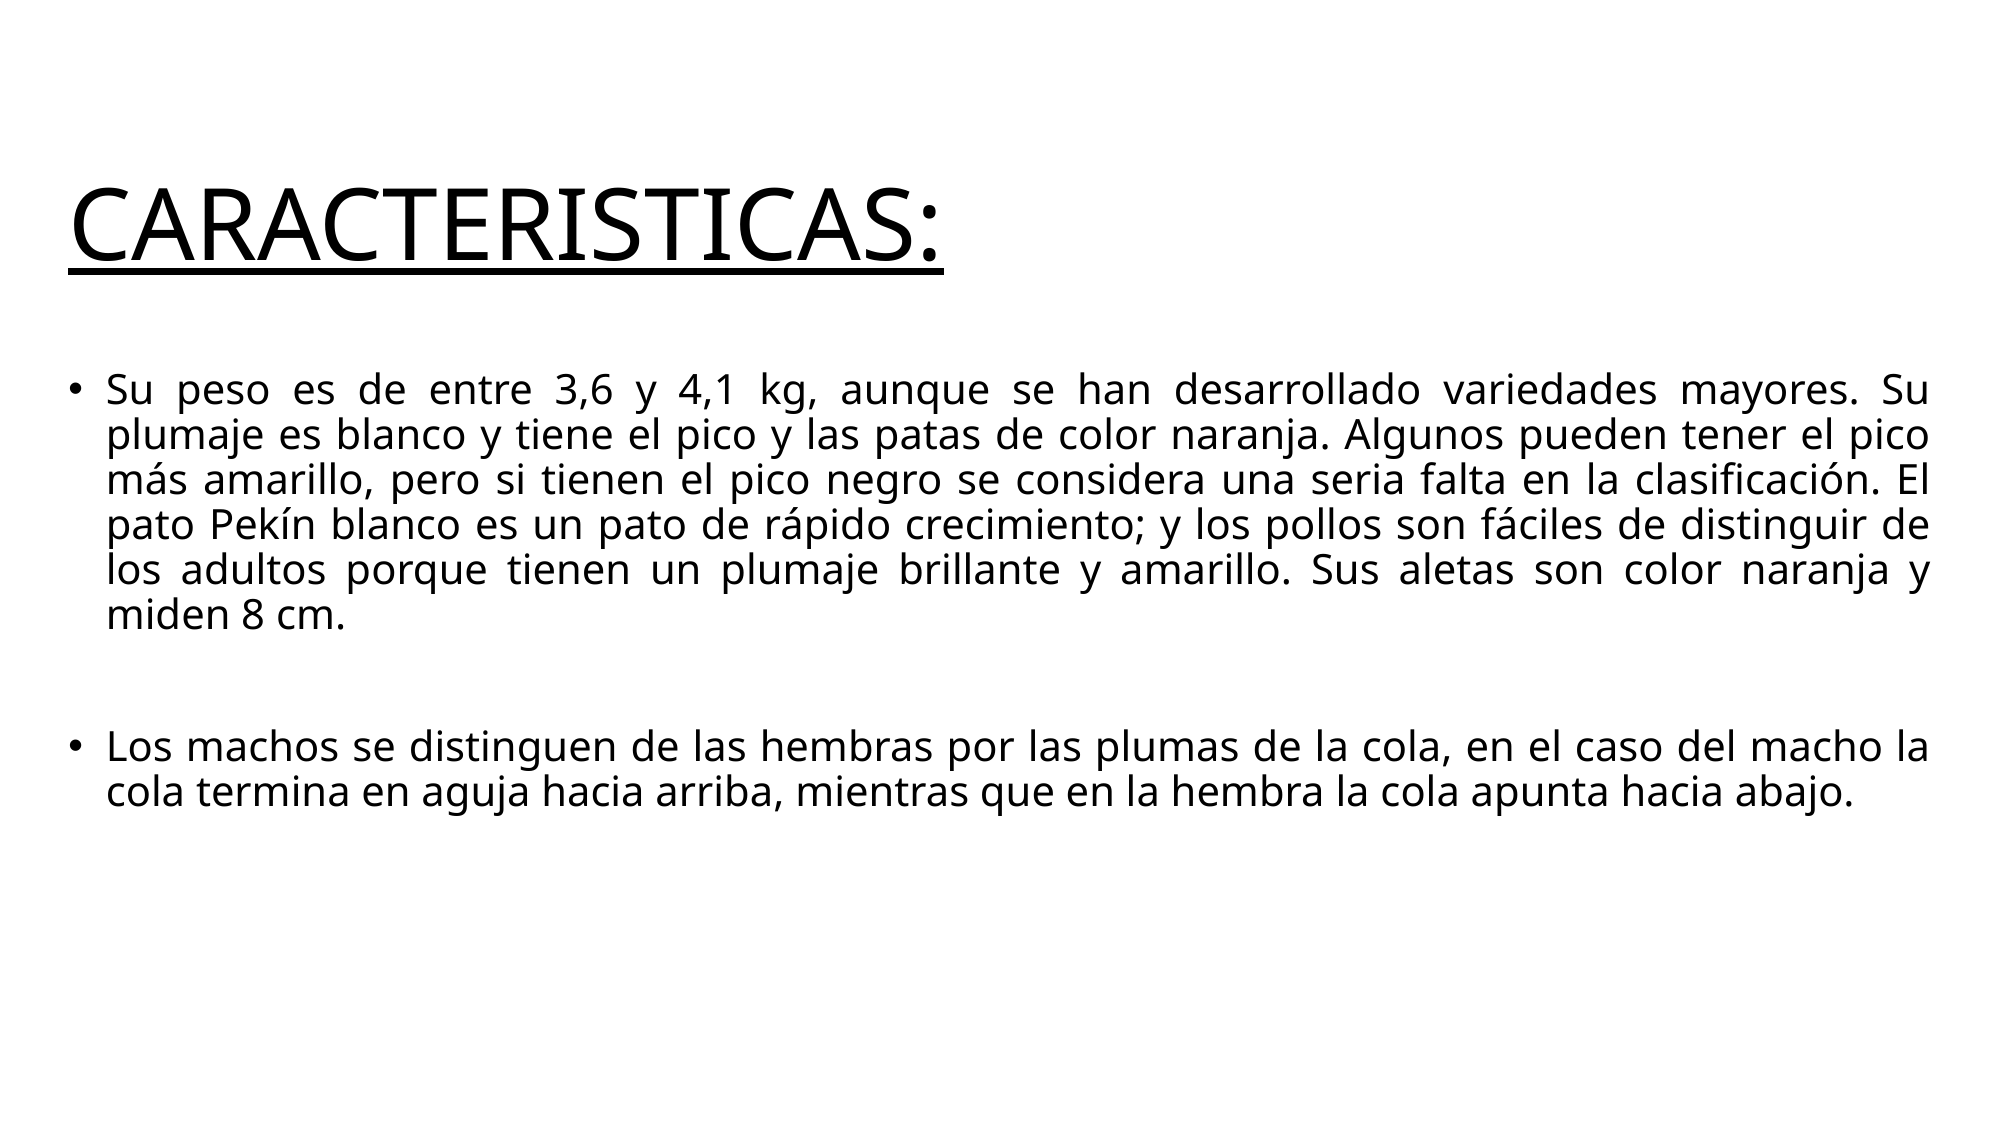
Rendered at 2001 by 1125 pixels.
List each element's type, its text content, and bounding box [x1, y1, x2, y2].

list CARACTERISTICAS: Su peso es de entre 3,6 y 4,1 kg, aunque se han desarrollado variedades mayores. Su plumaje es blanco y tiene el pico y las patas de color naranja. Algunos pueden tener el pico más amarillo, pero si tienen el pico negro se considera una seria falta en la clasificación. El pato Pekín blanco es un pato de rápido crecimiento; y los pollos son fáciles de distinguir de los adultos porque tienen un plumaje brillante y amarillo. Sus aletas son color naranja y miden 8 cm. Los machos se distinguen de las hembras por las plumas de la cola, en el caso del macho la cola termina en aguja hacia arriba, mientras que en la hembra la cola apunta hacia abajo. [53, 95, 1947, 1030]
